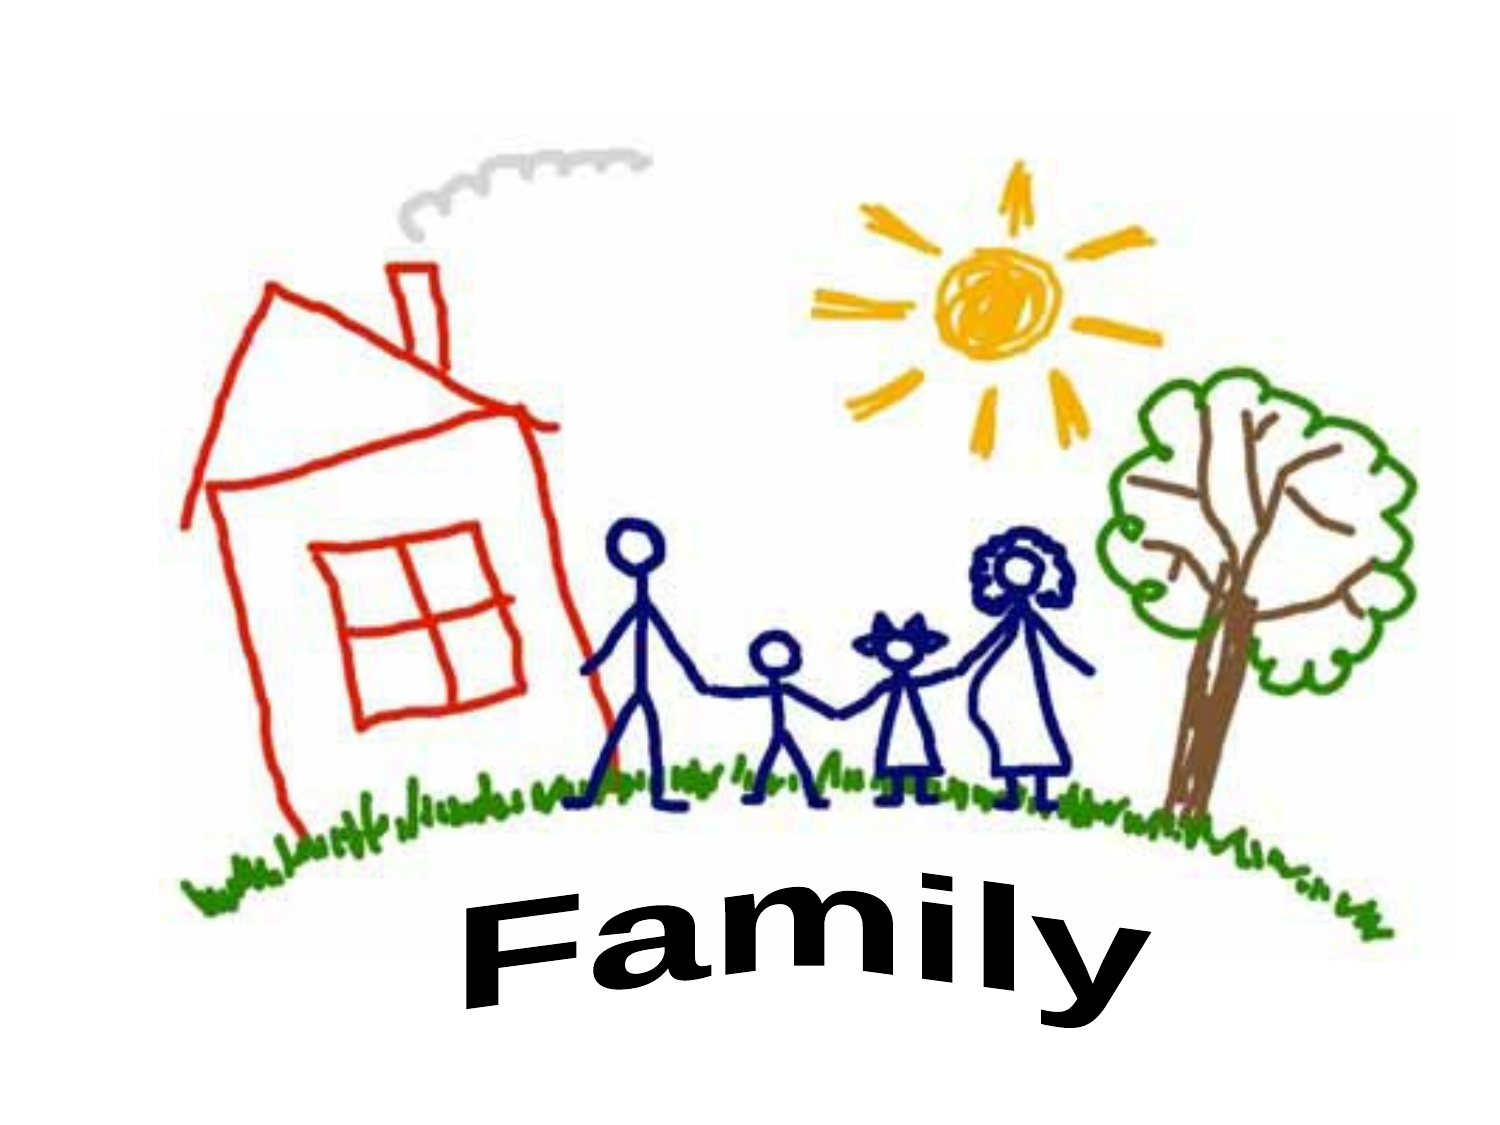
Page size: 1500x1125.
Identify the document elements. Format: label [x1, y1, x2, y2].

picture [159, 113, 1455, 961]
